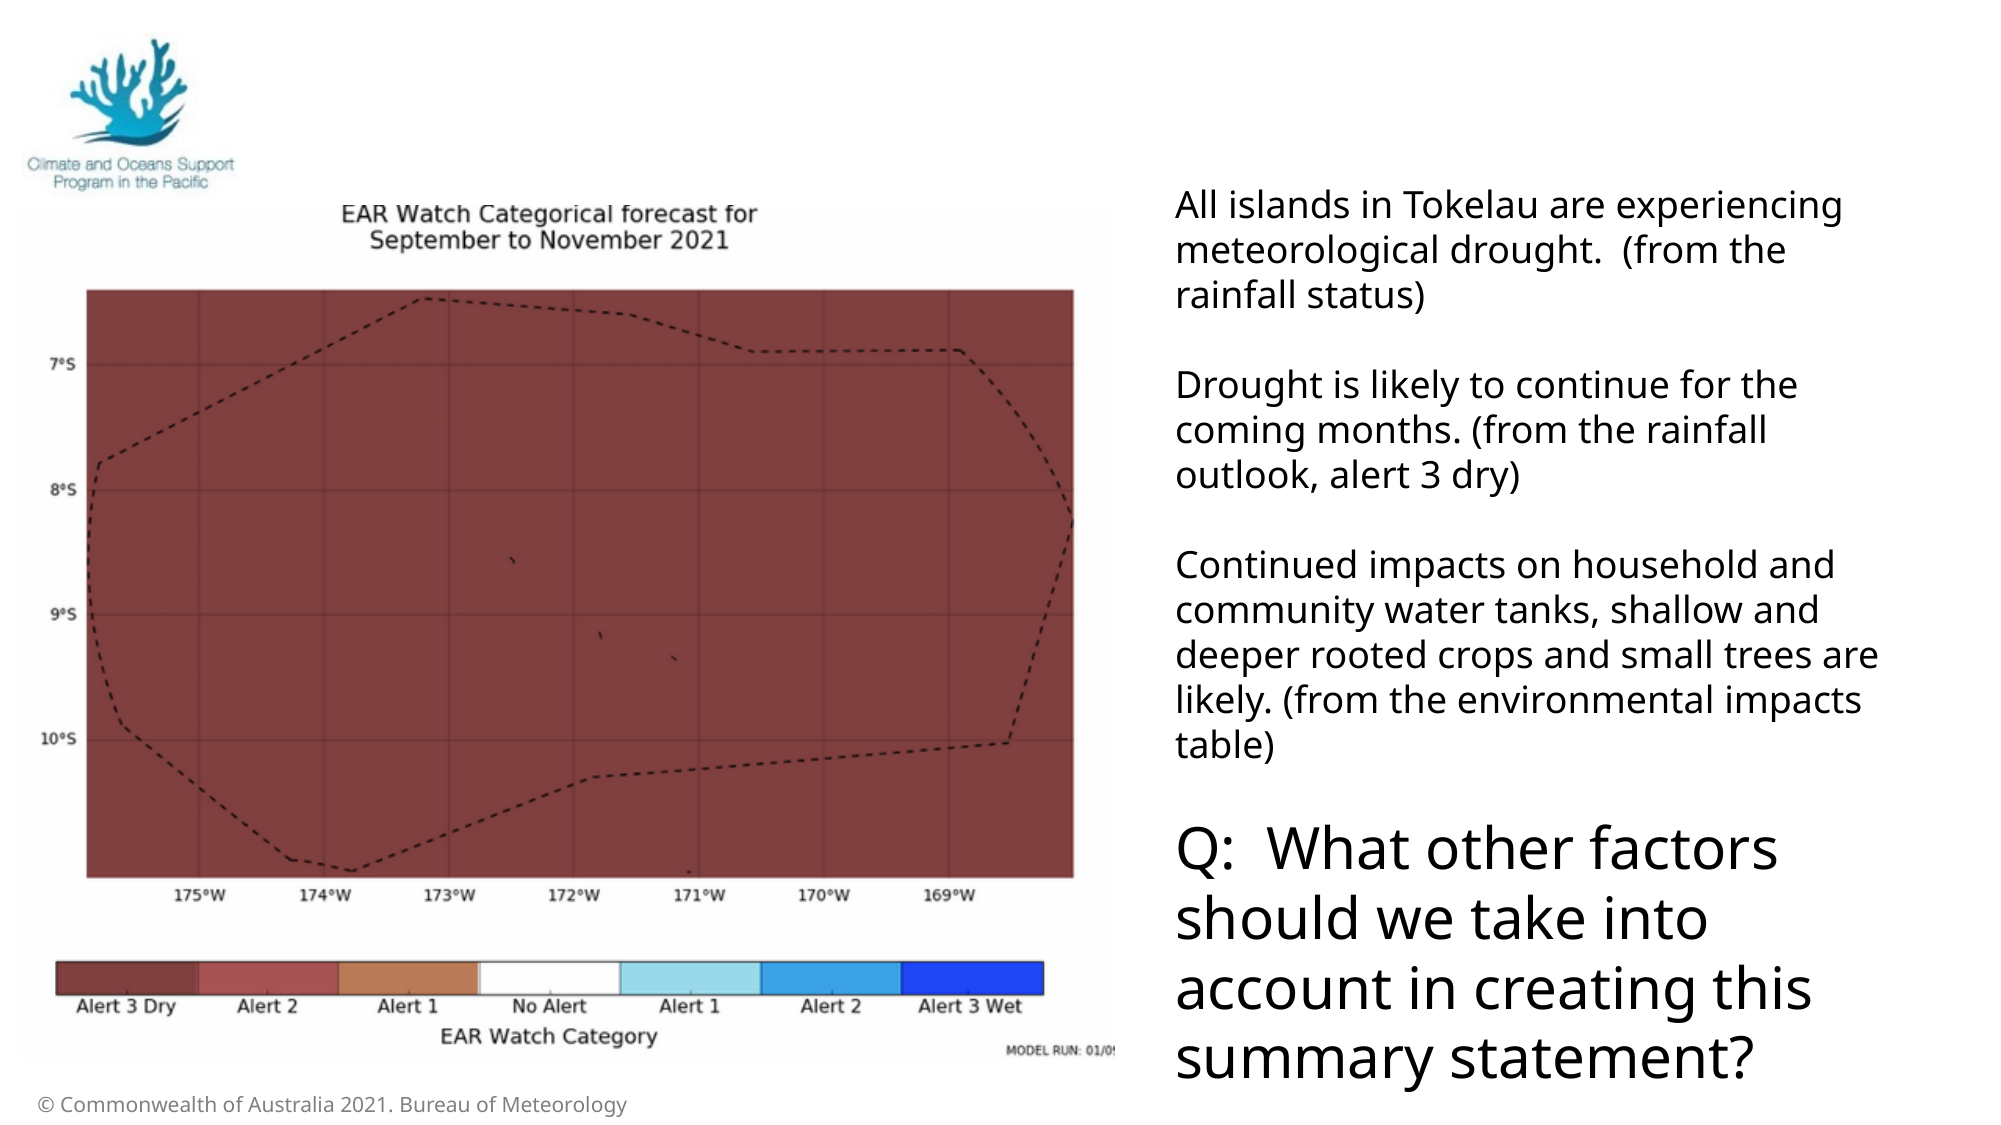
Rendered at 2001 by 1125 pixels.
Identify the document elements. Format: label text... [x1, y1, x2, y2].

picture [22, 32, 241, 200]
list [18, 205, 1115, 1061]
text_box All islands in Tokelau are experiencing meteorological drought. (from the rainfall status) Drought is likely to continue for the coming months. (from the rainfall outlook, alert 3 dry) Continued impacts on household and community water tanks, shallow and deeper rooted crops and small trees are likely. (from the environmental impacts table) Q: What other factors should we take into account in creating this summary statement? [1160, 173, 1932, 1099]
